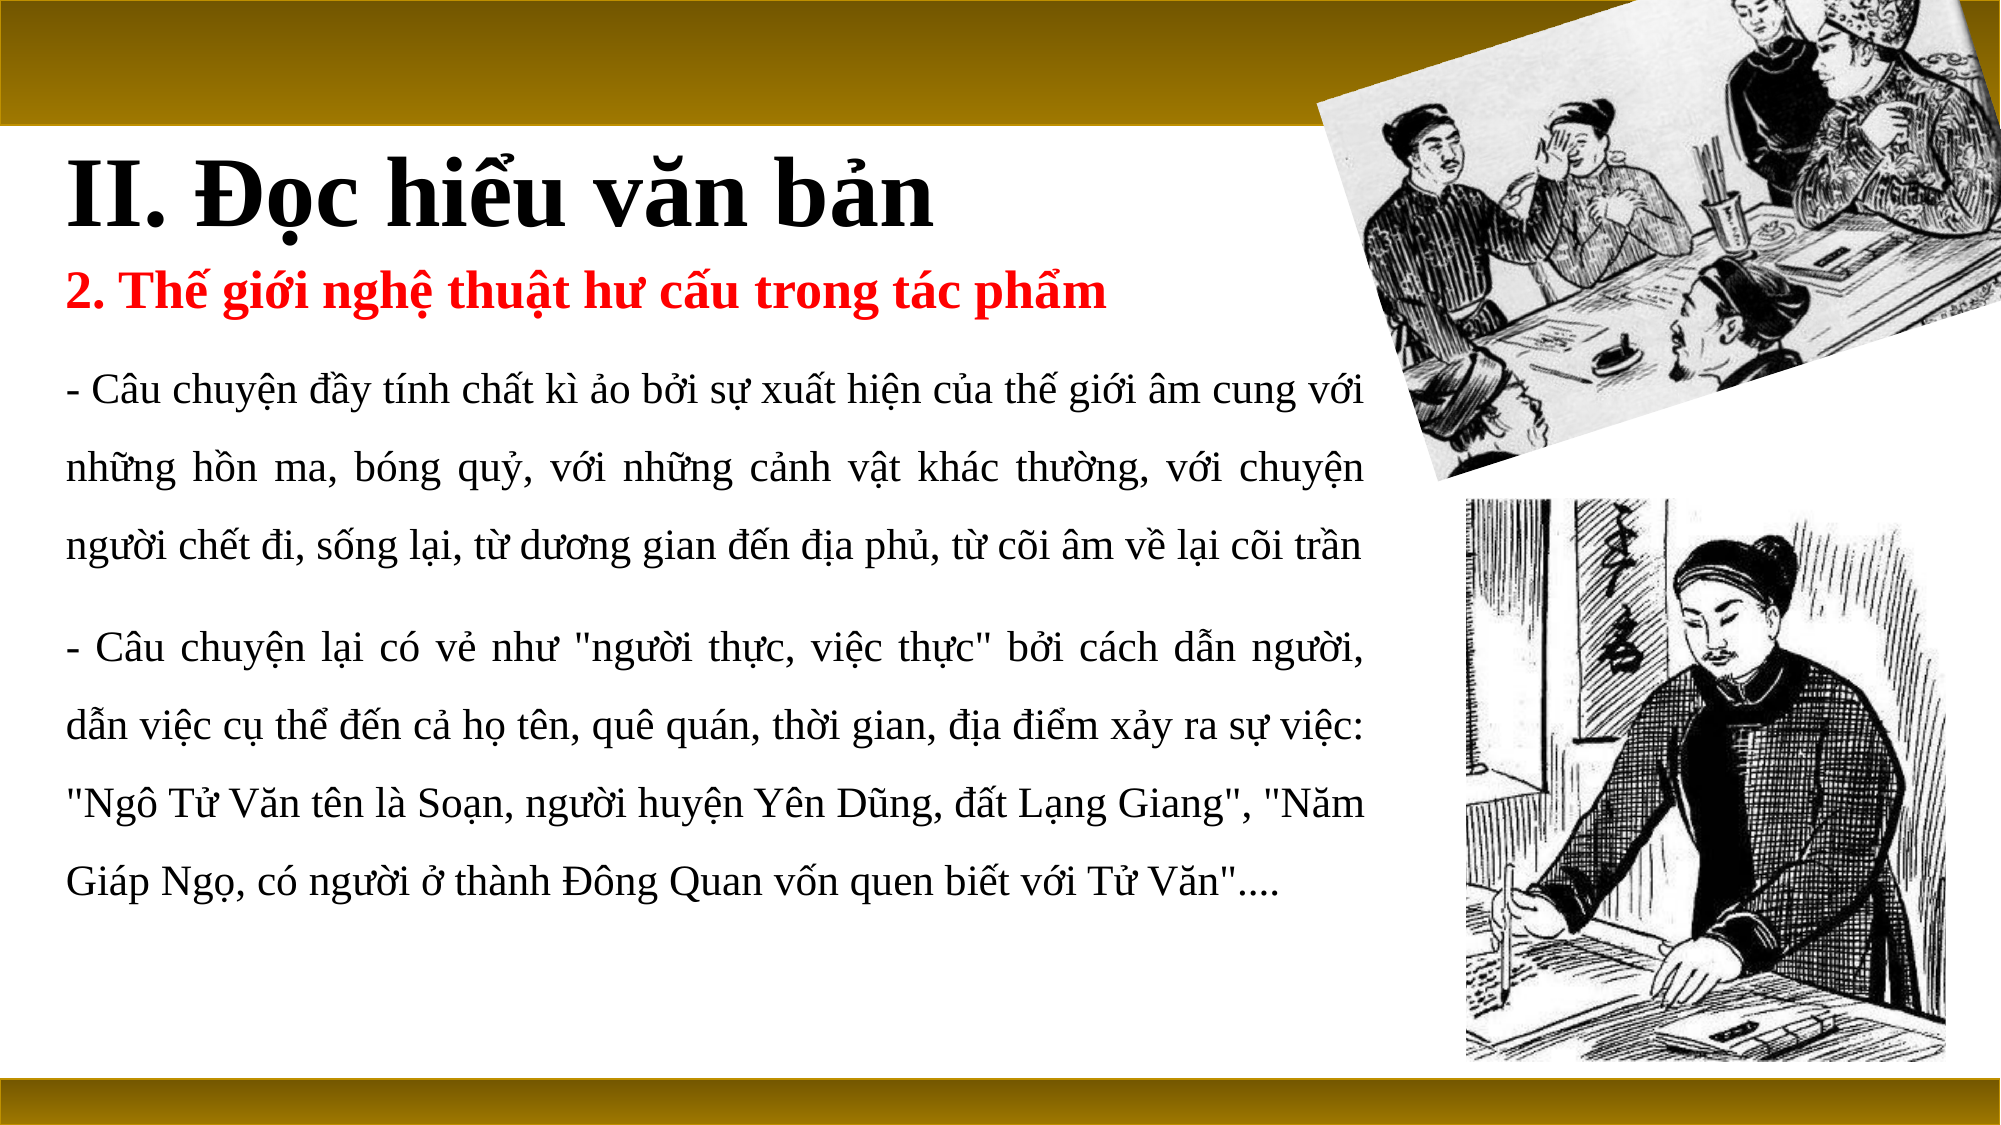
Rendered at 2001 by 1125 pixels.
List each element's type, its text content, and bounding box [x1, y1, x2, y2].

title II. Đọc hiểu văn bản [50, 126, 1361, 254]
picture [1466, 498, 1946, 1062]
text_box [0, 1078, 2000, 1125]
text_box [0, 0, 1361, 126]
picture [1316, 0, 2001, 482]
list 2. Thế giới nghệ thuật hư cấu trong tác phẩm - Câu chuyện đầy tính chất kì ảo bởi sự xuất hiện của thế giới âm cung với những hồn ma, bóng quỷ, với những cảnh vật khác thường, với chuyện người chết đi, sống lại, từ dương gian đến địa phủ, từ cõi âm về lại cõi trần - Câu chuyện lại có vẻ như "người thực, việc thực" bởi cách dẫn người, dẫn việc cụ thể đến cả họ tên, quê quán, thời gian, địa điểm xảy ra sự việc: "Ngô Tử Văn tên là Soạn, người huyện Yên Dũng, đất Lạng Giang", "Năm Giáp Ngọ, có người ở thành Đông Quan vốn quen biết với Tử Văn".... [50, 254, 1381, 1062]
